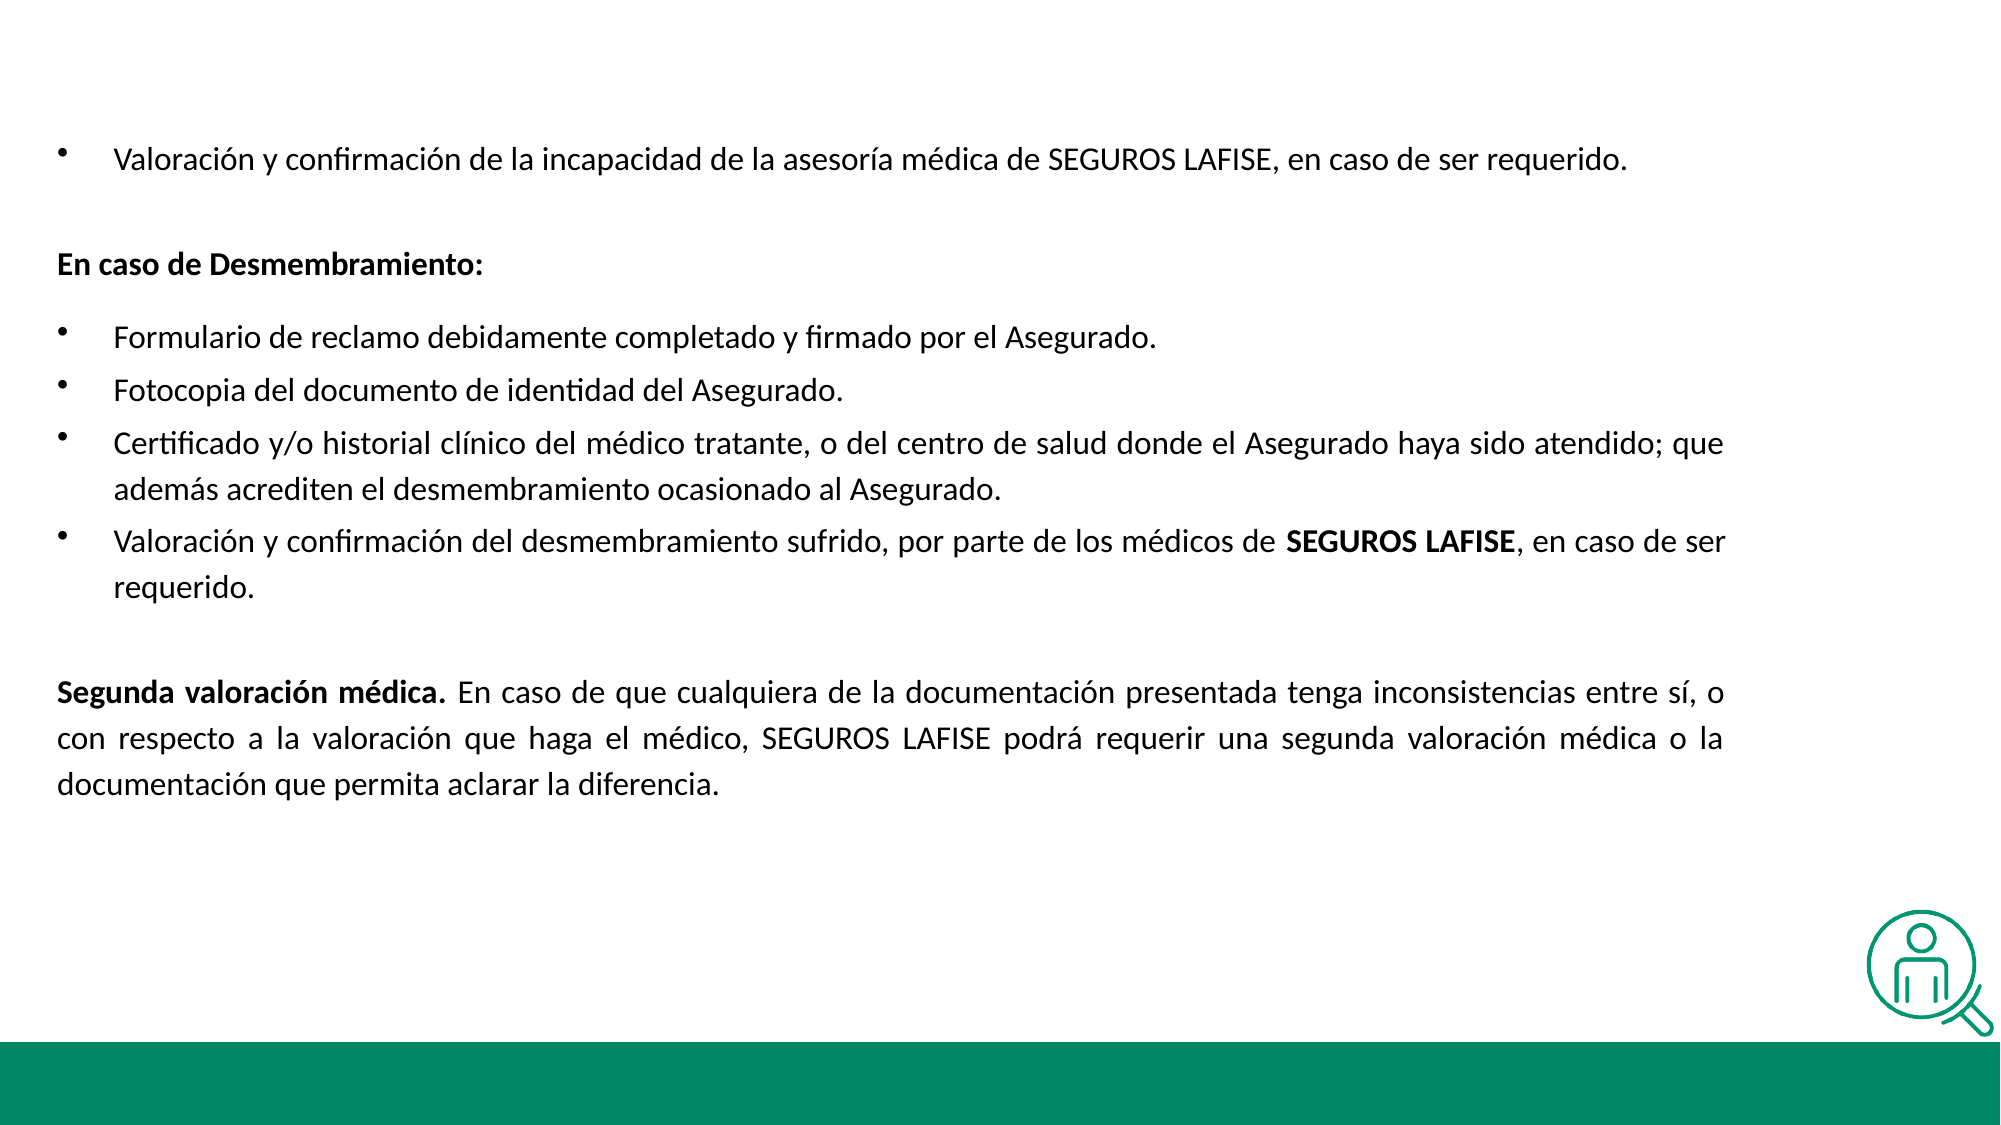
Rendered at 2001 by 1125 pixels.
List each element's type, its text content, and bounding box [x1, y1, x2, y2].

picture [0, 903, 2000, 1125]
text_box Valoración y confirmación de la incapacidad de la asesoría médica de SEGUROS LAFISE, en caso de ser requerido. En caso de Desmembramiento: Formulario de reclamo debidamente completado y firmado por el Asegurado. Fotocopia del documento de identidad del Asegurado. Certificado y/o historial clínico del médico tratante, o del centro de salud donde el Asegurado haya sido atendido; que además acrediten el desmembramiento ocasionado al Asegurado. Valoración y confirmación del desmembramiento sufrido, por parte de los médicos de SEGUROS LAFISE, en caso de ser requerido. Segunda valoración médica. En caso de que cualquiera de la documentación presentada tenga inconsistencias entre sí, o con respecto a la valoración que haga el médico, SEGUROS LAFISE podrá requerir una segunda valoración médica o la documentación que permita aclarar la diferencia. [42, 123, 1742, 1008]
